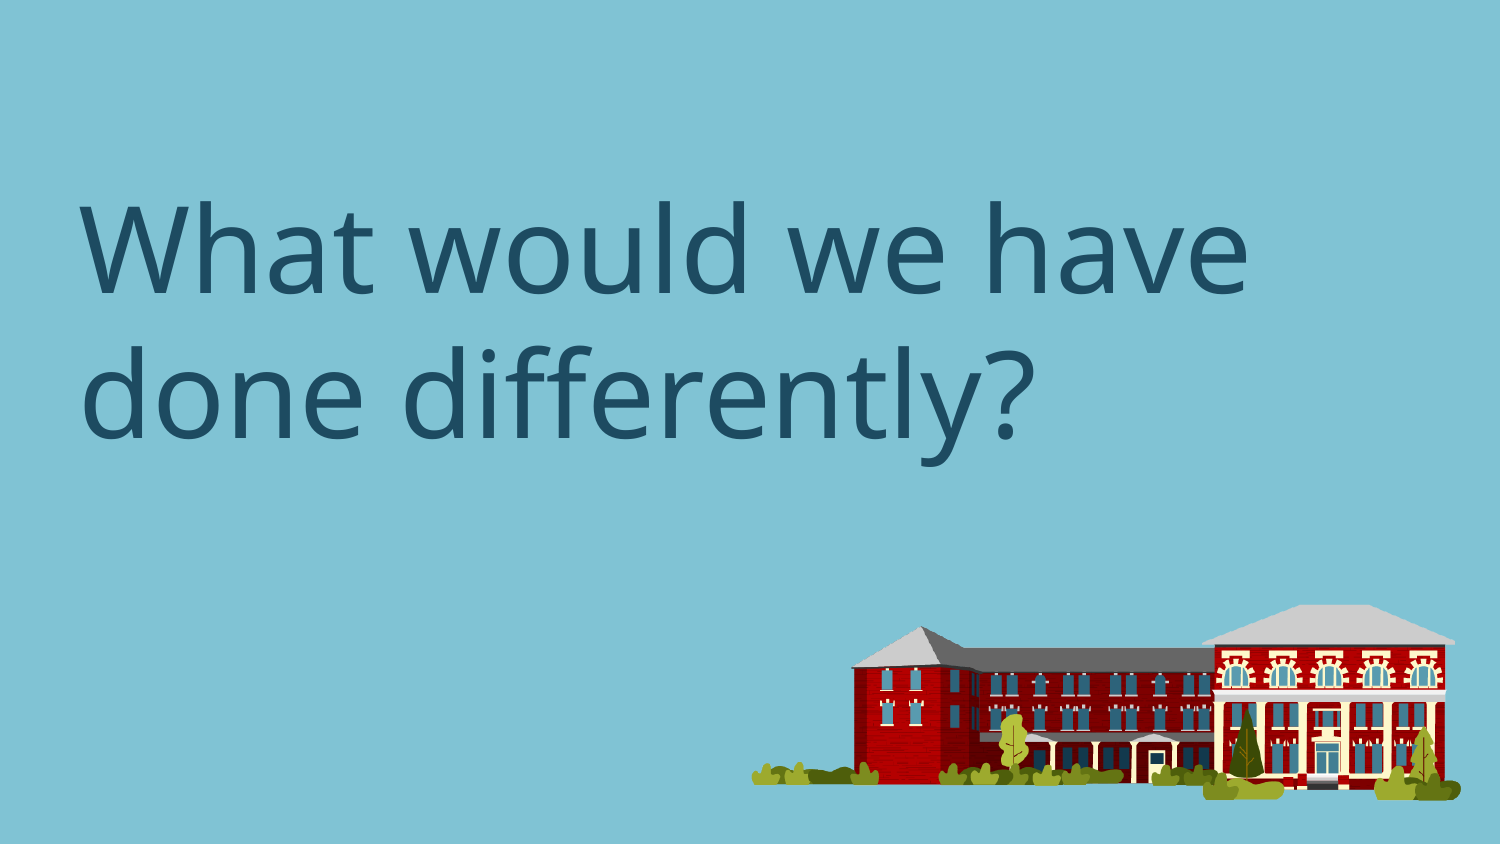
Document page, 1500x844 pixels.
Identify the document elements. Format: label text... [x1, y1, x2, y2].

title What would we have done differently? [63, 158, 1461, 253]
picture [751, 604, 1462, 801]
